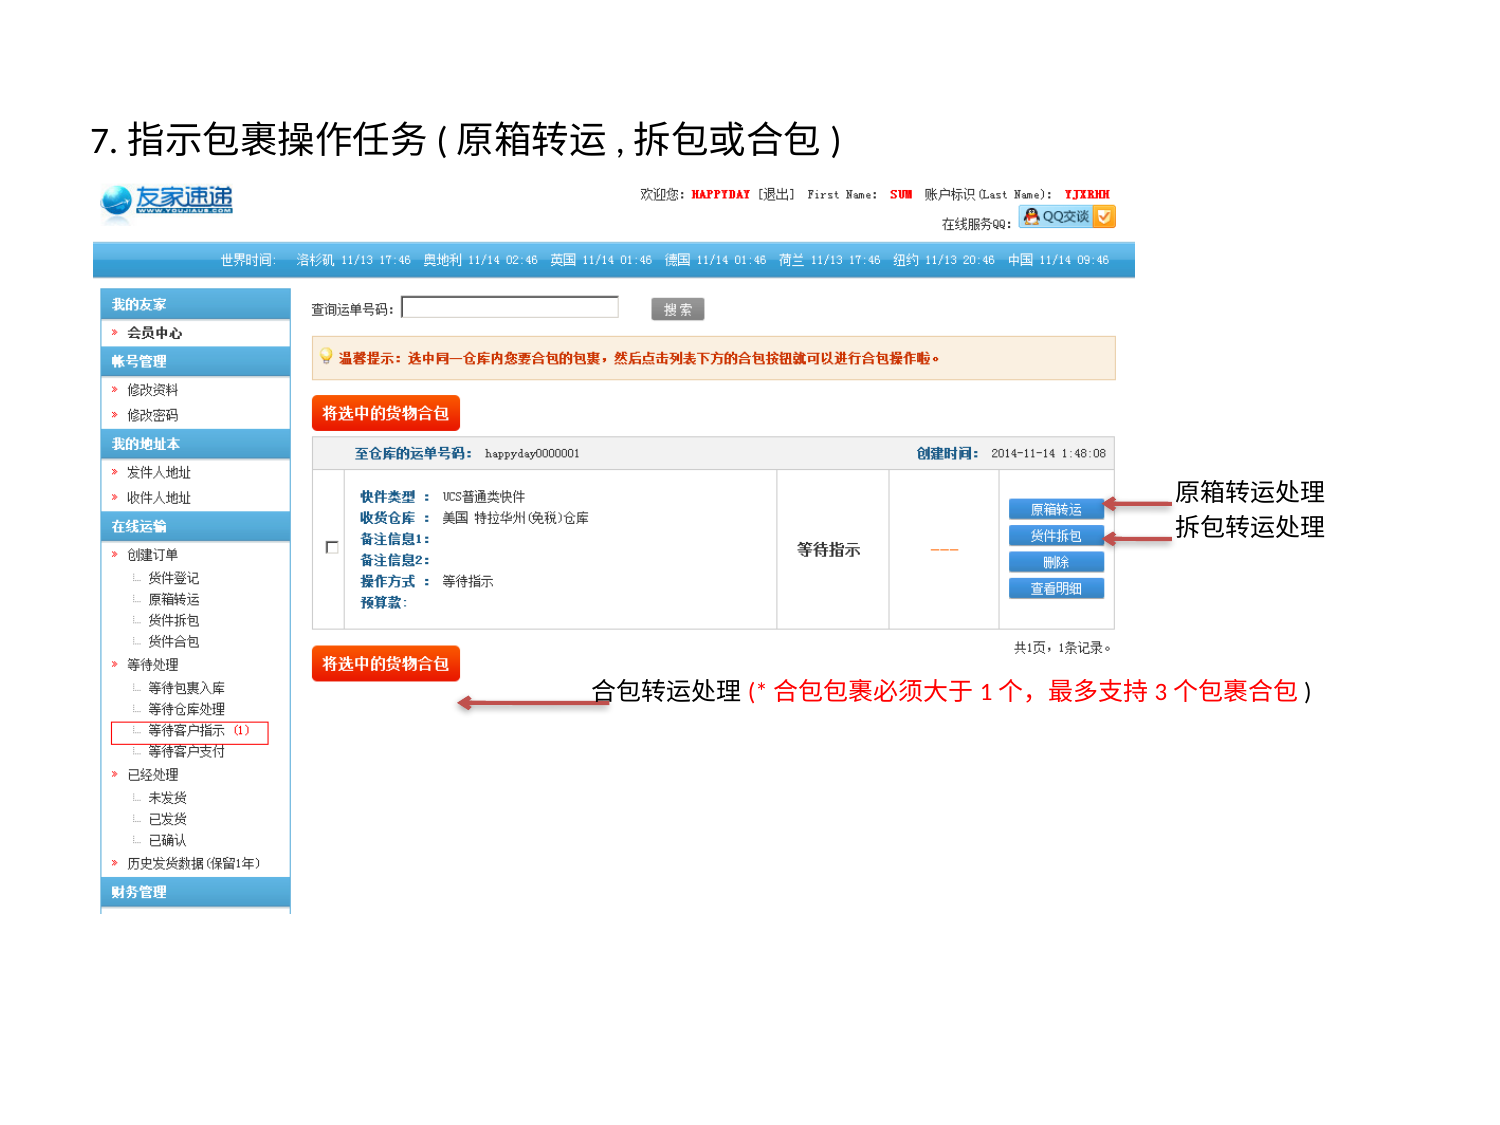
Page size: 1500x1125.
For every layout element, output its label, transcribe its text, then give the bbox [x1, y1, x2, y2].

text_box 原箱转运处理 [1161, 468, 1341, 503]
title 7.指示包裹操作任务(原箱转运,拆包或合包) [74, 44, 1426, 233]
text_box 拆包转运处理 [1161, 503, 1341, 549]
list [93, 171, 1135, 915]
text_box 合包转运处理(*合包包裹必须大于1个，最多支持3个包裹合包) [1138, 667, 1327, 713]
